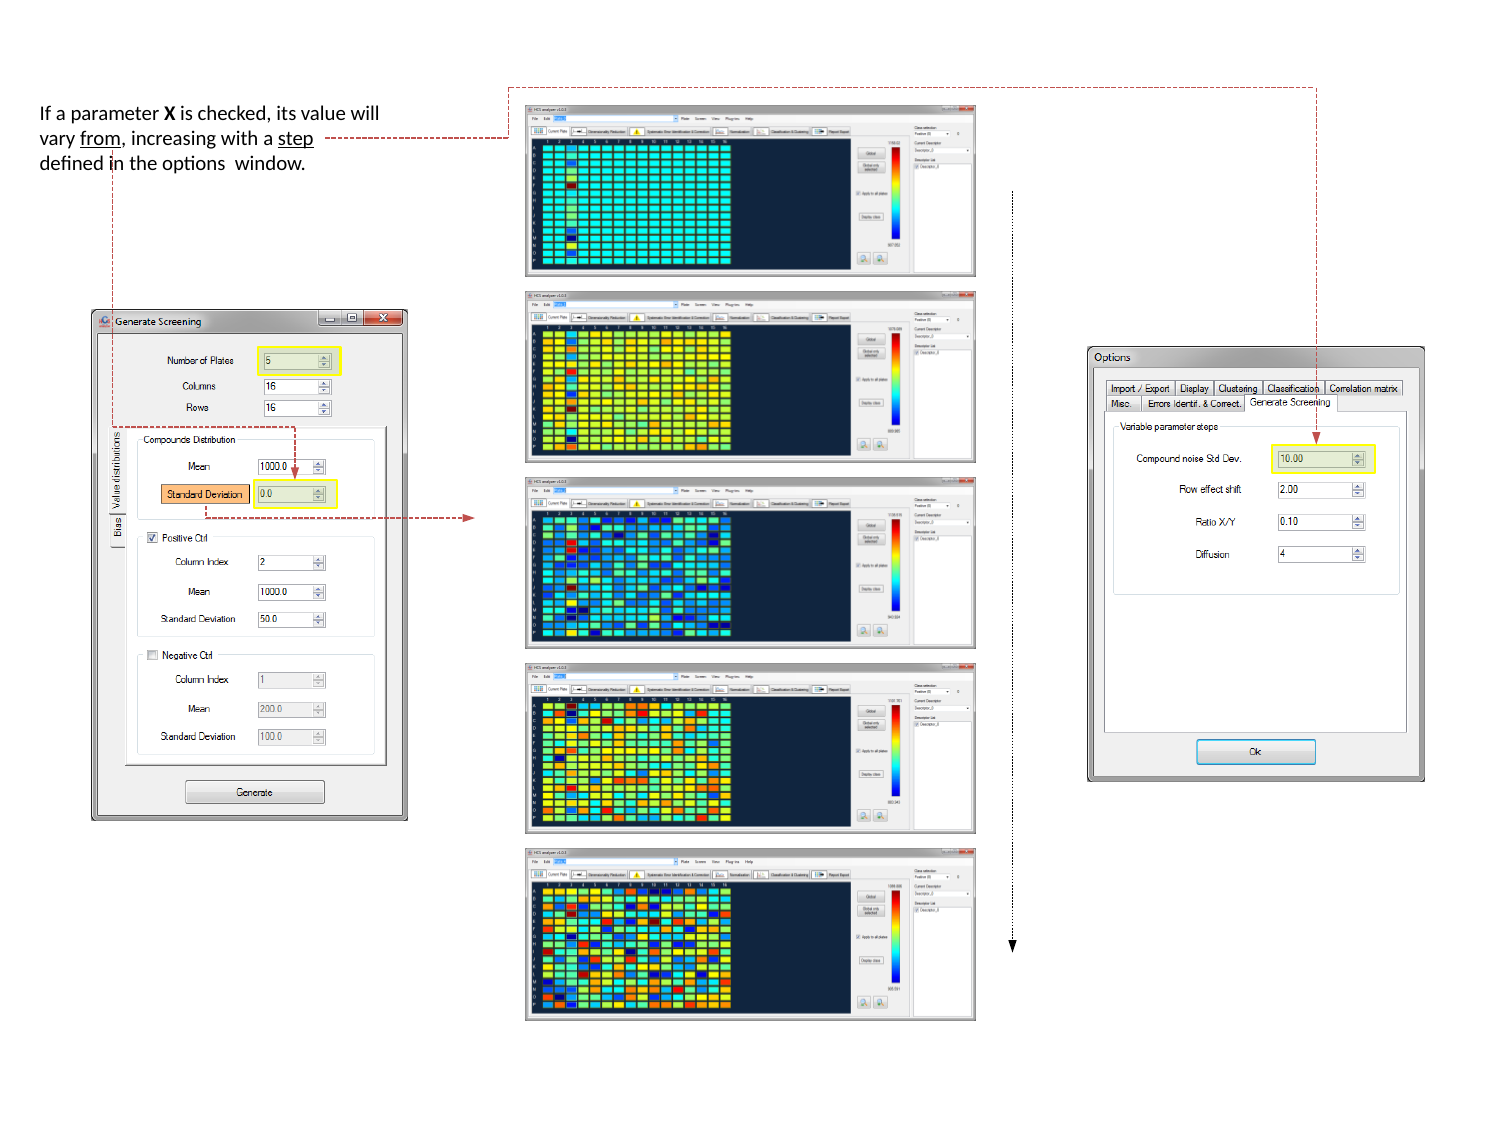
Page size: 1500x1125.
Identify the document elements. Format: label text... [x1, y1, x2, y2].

picture [524, 105, 976, 277]
picture [1087, 346, 1426, 783]
picture [90, 309, 409, 822]
picture [524, 291, 976, 463]
picture [524, 848, 977, 1021]
picture [524, 662, 976, 835]
picture [524, 477, 976, 649]
text_box If a parameter X is checked, its value will vary from, increasing with a step defined in the options window. [24, 92, 475, 183]
